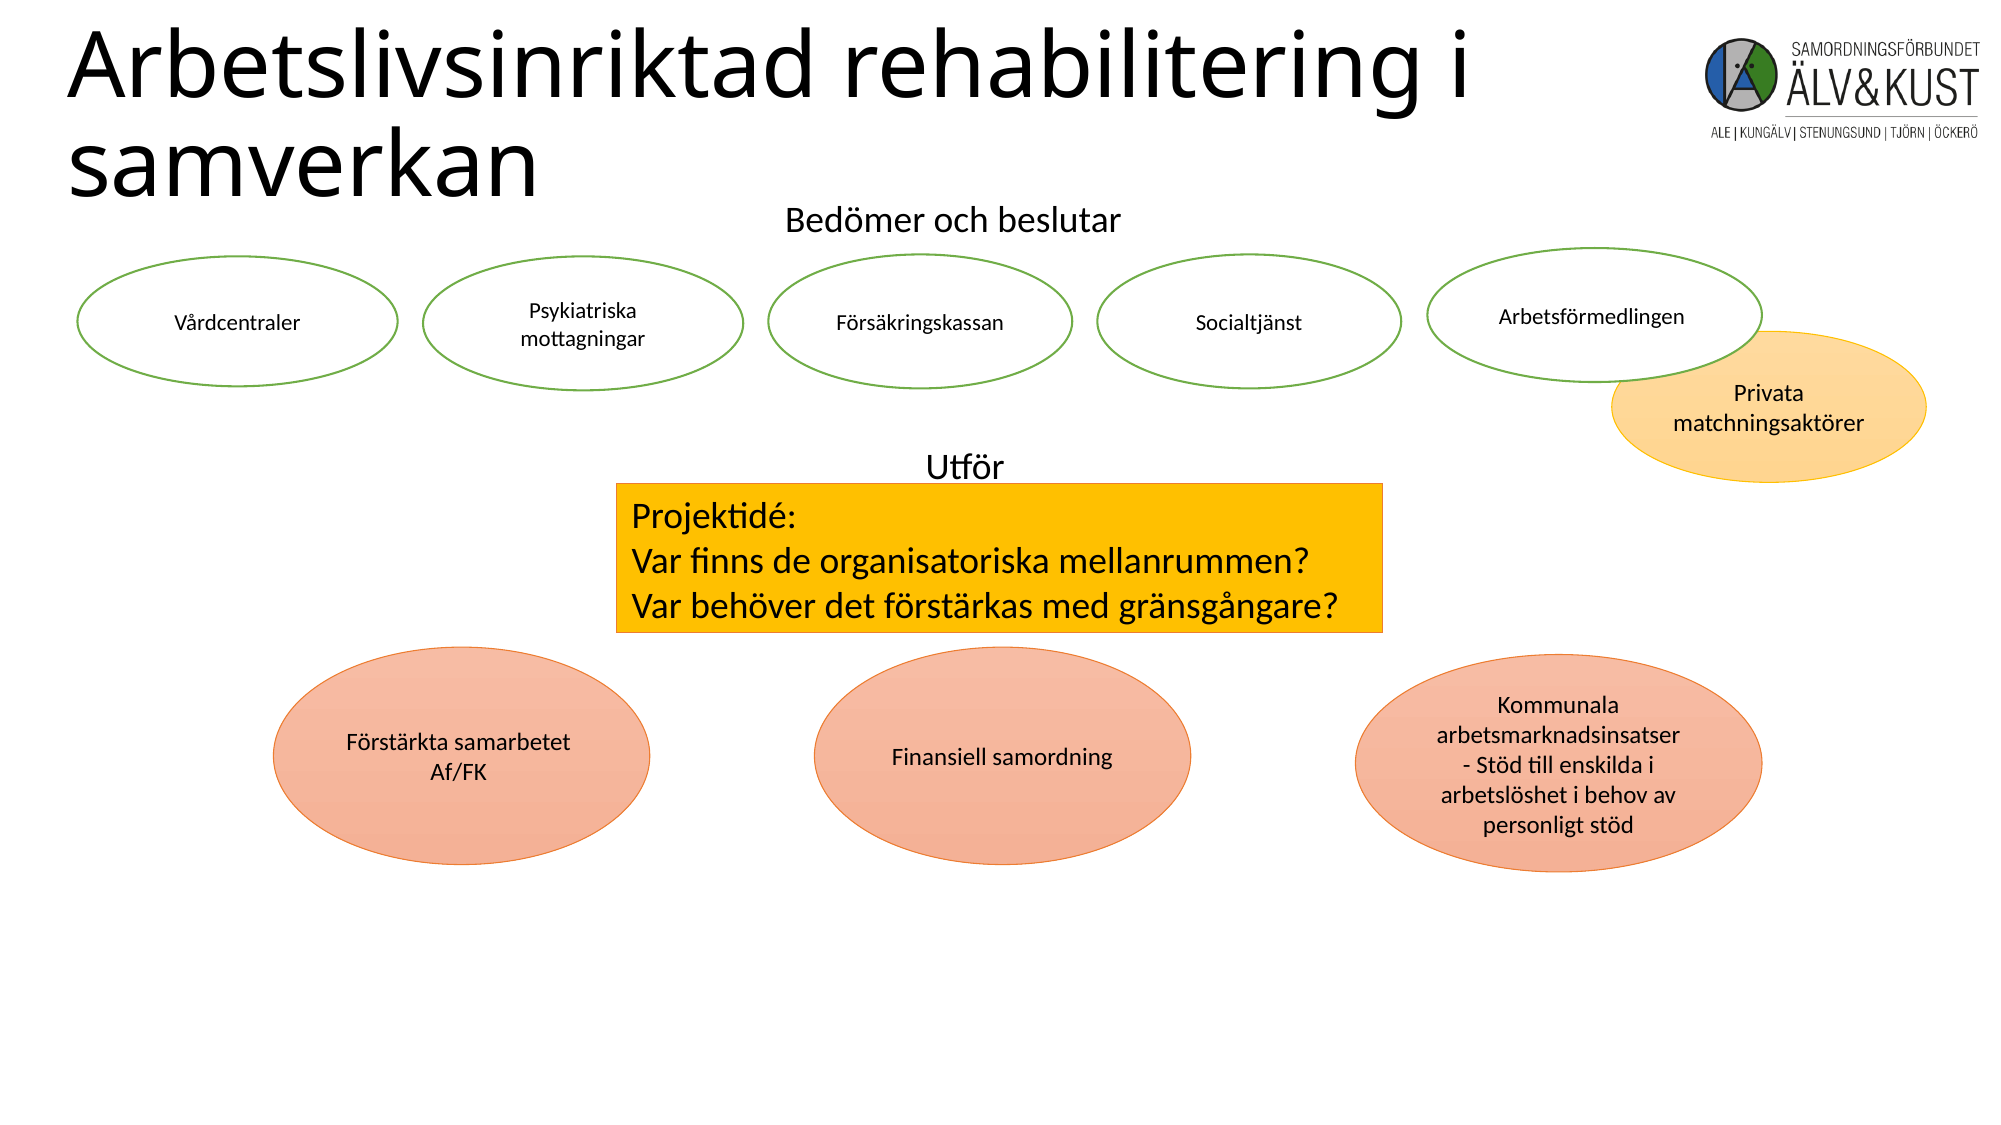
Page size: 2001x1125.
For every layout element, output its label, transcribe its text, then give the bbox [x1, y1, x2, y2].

text_box Psykiatriska mottagningar [421, 255, 745, 392]
text_box Kommunala arbetsmarknadsinsatser - Stöd till enskilda i arbetslöshet i behov av personligt stöd [1354, 653, 1763, 873]
text_box Vårdcentraler [76, 255, 399, 388]
text_box Arbetsförmedlingen [1426, 246, 1764, 384]
text_box Finansiell samordning [813, 646, 1192, 866]
picture [1704, 37, 1980, 141]
text_box Projektidé: Var finns de organisatoriska mellanrummen? Var behöver det förstärkas med gränsgångare? [616, 483, 1383, 633]
text_box Förstärkta samarbetet Af/FK [272, 646, 651, 866]
title Arbetslivsinriktad rehabilitering i samverkan [52, 8, 1778, 226]
text_box Utför [910, 435, 1059, 483]
text_box Försäkringskassan [767, 253, 1074, 390]
text_box Privata matchningsaktörer [1611, 330, 1927, 483]
text_box Socialtjänst [1096, 253, 1403, 390]
text_box Bedömer och beslutar [770, 187, 1147, 248]
